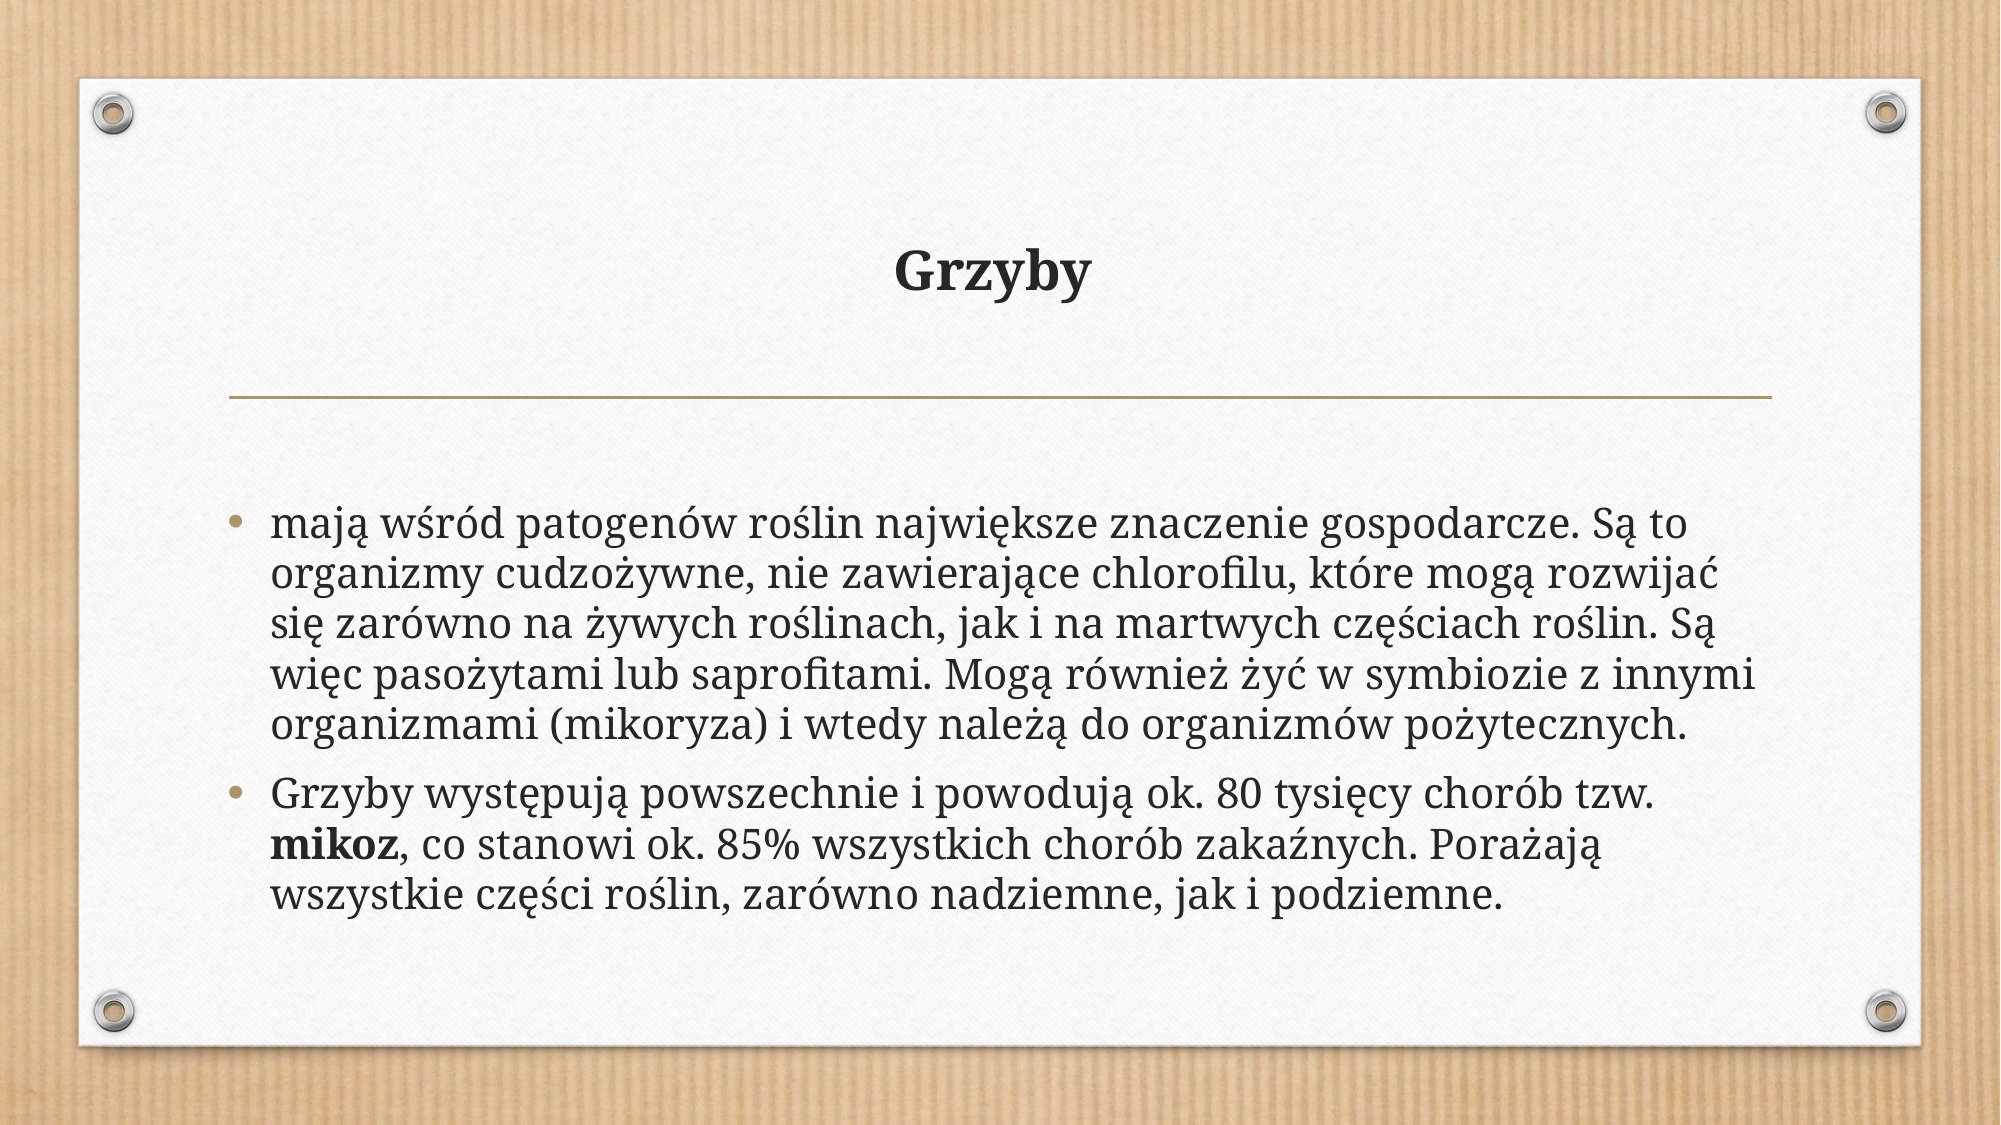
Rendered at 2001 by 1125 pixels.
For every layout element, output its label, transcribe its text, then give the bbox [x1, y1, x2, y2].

picture [0, 0, 2001, 1125]
title Grzyby [212, 161, 1788, 375]
list mają wśród patogenów roślin największe znaczenie gospodarcze. Są to organizmy cudzożywne, nie zawierające chlorofilu, które mogą rozwijać się zarówno na żywych roślinach, jak i na martwych częściach roślin. Są więc pasożytami lub saprofitami. Mogą również żyć w symbiozie z innymi organizmami (mikoryza) i wtedy należą do organizmów pożytecznych. Grzyby występują powszechnie i powodują ok. 80 tysięcy chorób tzw. mikoz, co stanowi ok. 85% wszystkich chorób zakaźnych. Porażają wszystkie części roślin, zarówno nadziemne, jak i podziemne. [212, 419, 1788, 964]
